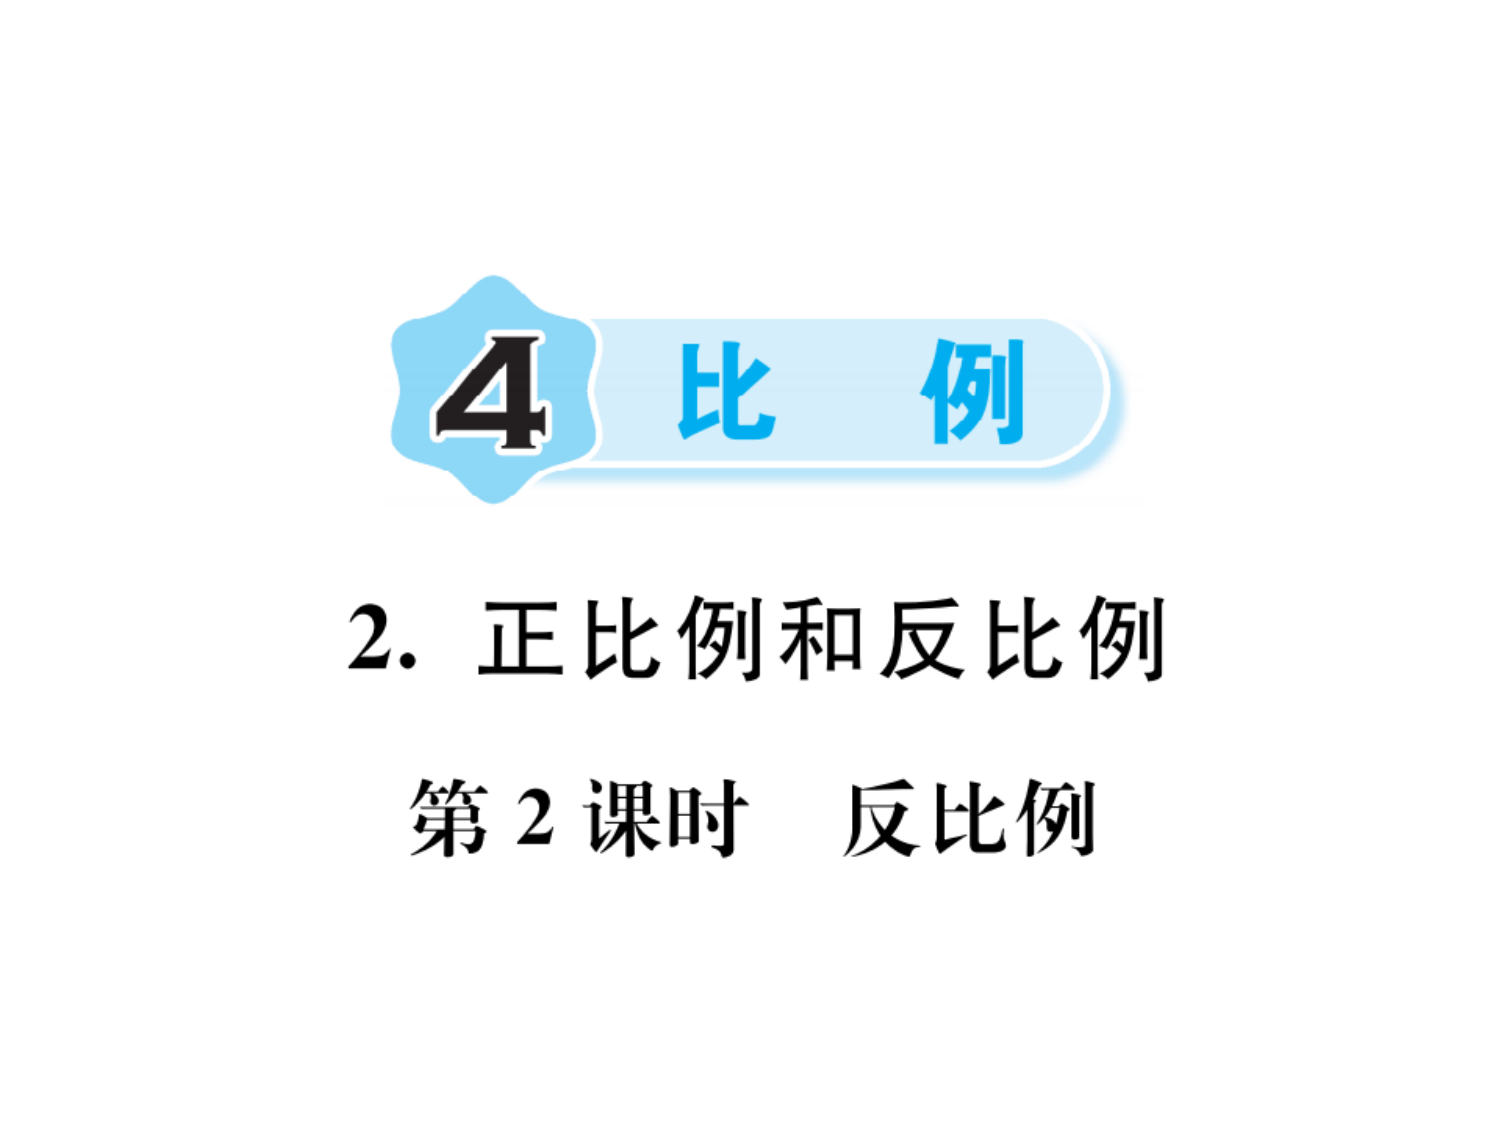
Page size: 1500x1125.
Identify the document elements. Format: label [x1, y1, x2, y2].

picture [397, 764, 1103, 879]
picture [324, 577, 1176, 689]
picture [383, 255, 1145, 507]
